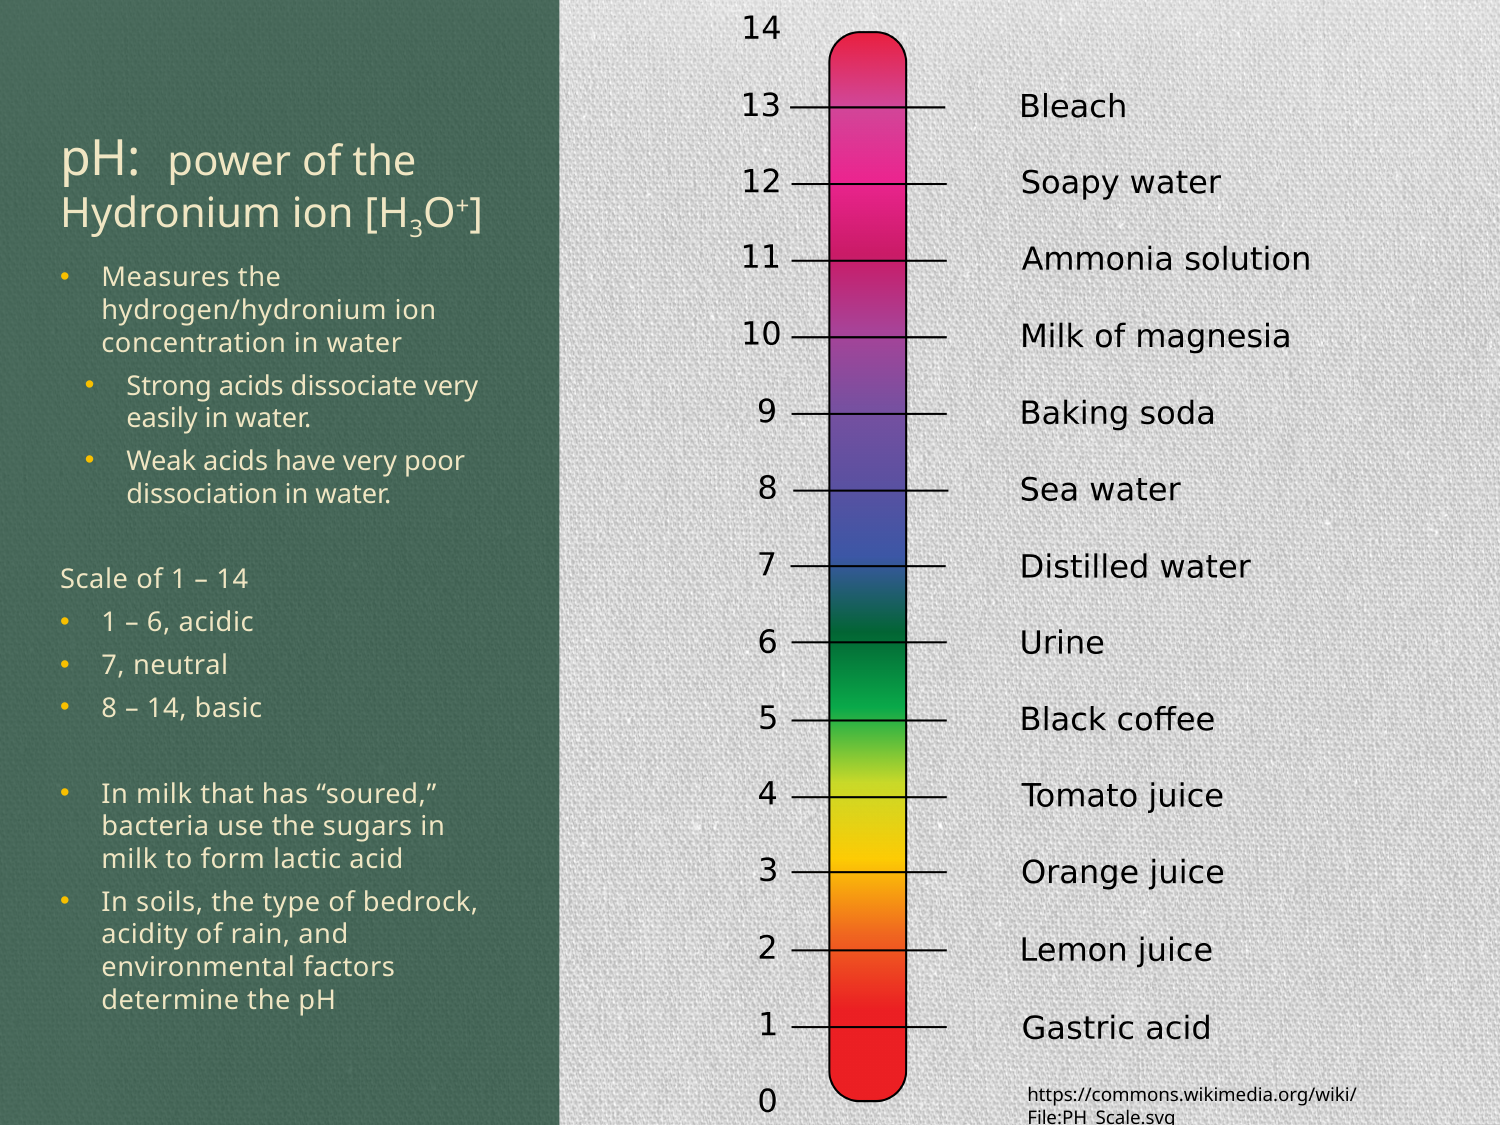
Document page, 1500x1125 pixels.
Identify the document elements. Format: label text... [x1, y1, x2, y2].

list Measures the hydrogen/hydronium ion concentration in water Strong acids dissociate very easily in water. Weak acids have very poor dissociation in water. Scale of 1 – 14 1 – 6, acidic 7, neutral 8 – 14, basic In milk that has “soured,” bacteria use the sugars in milk to form lactic acid In soils, the type of bedrock, acidity of rain, and environmental factors determine the pH [45, 251, 510, 1025]
picture [559, 0, 1500, 1125]
title pH: power of the Hydronium ion [H3O+] [45, 37, 511, 250]
